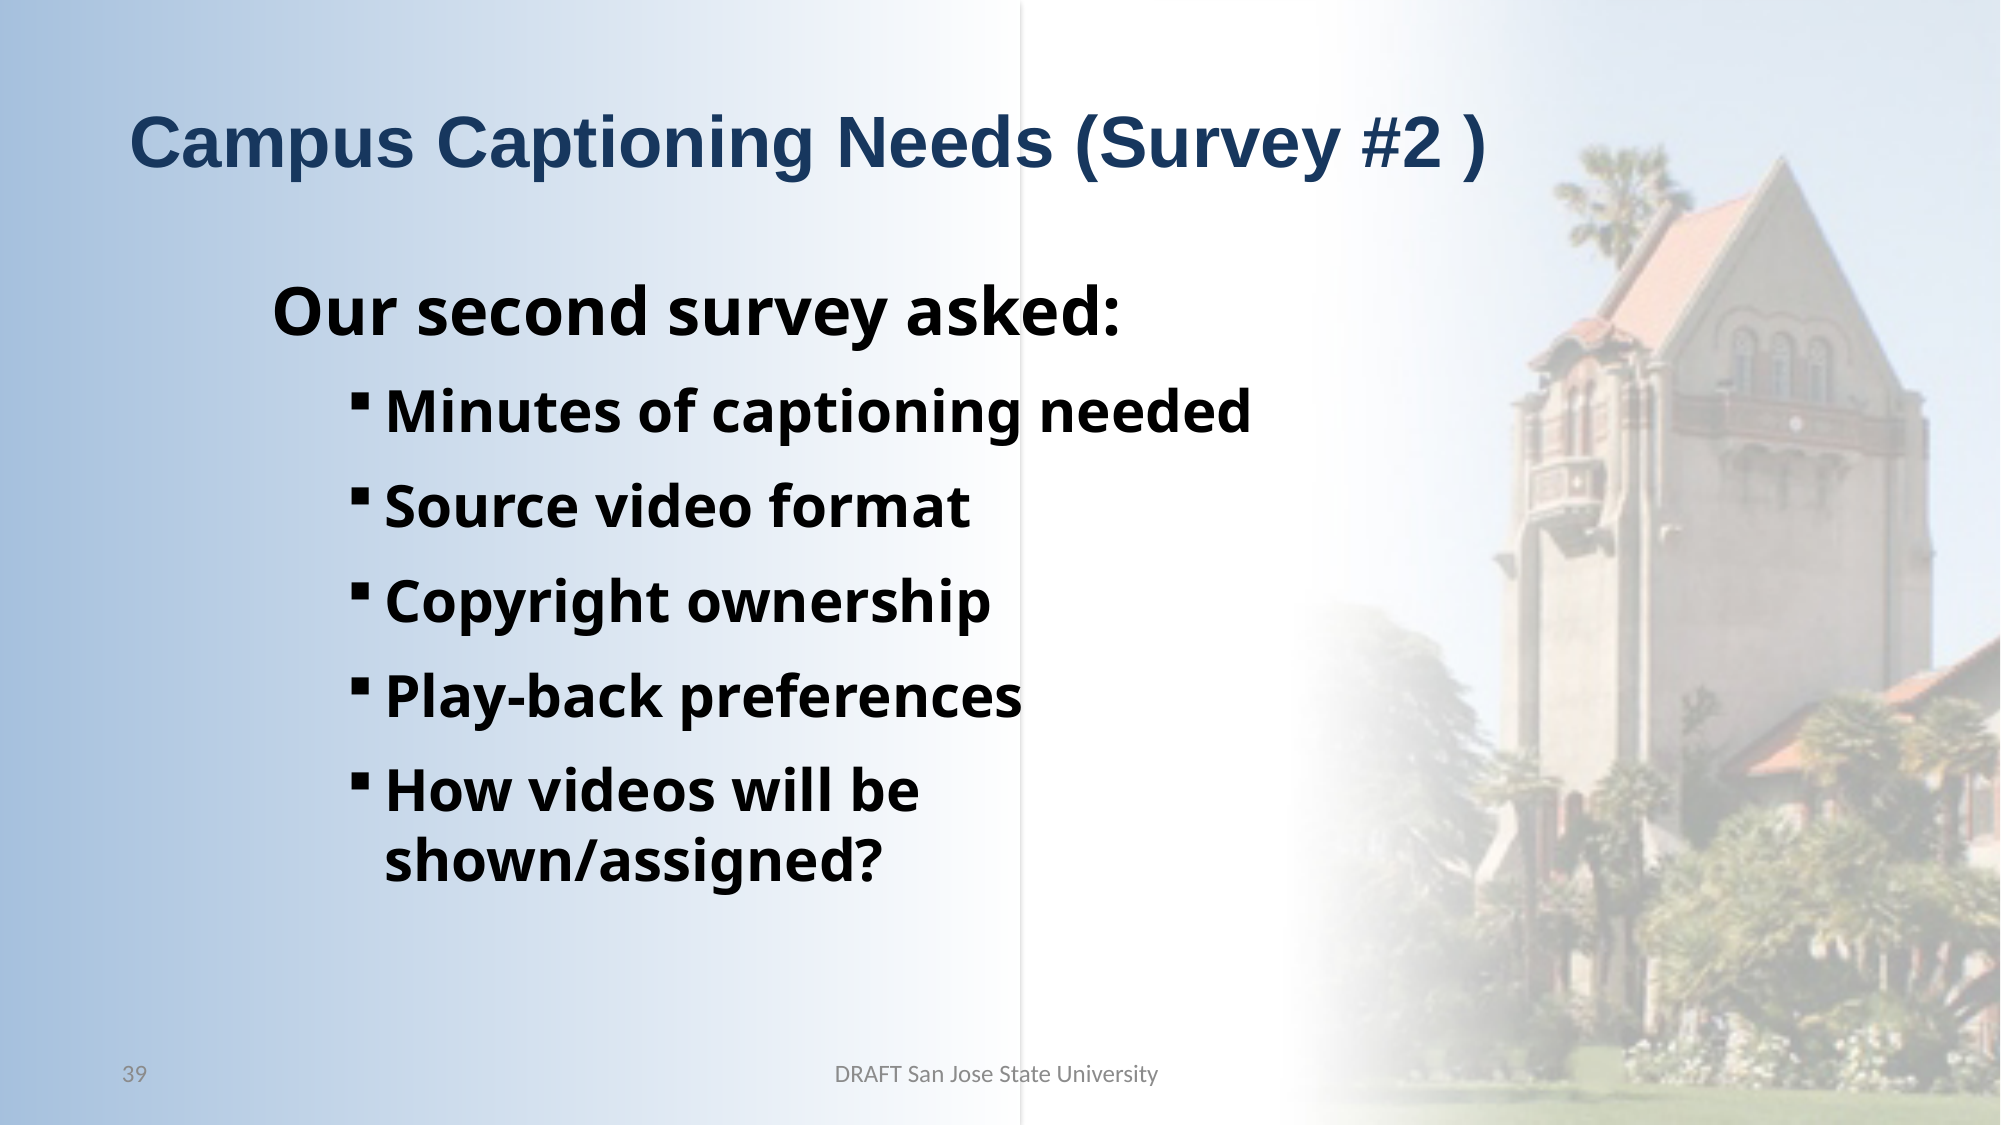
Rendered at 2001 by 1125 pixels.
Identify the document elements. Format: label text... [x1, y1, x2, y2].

slide_number 39 [106, 1042, 574, 1103]
picture [1154, 0, 2001, 1125]
title Campus Captioning Needs (Survey #2 ) [99, 45, 1519, 233]
footer DRAFT San Jose State University [683, 1042, 1317, 1103]
list Our second survey asked: Minutes of captioning needed Source video format Copyright ownership Play-back preferences How videos will be shown/assigned? [181, 261, 1301, 1014]
